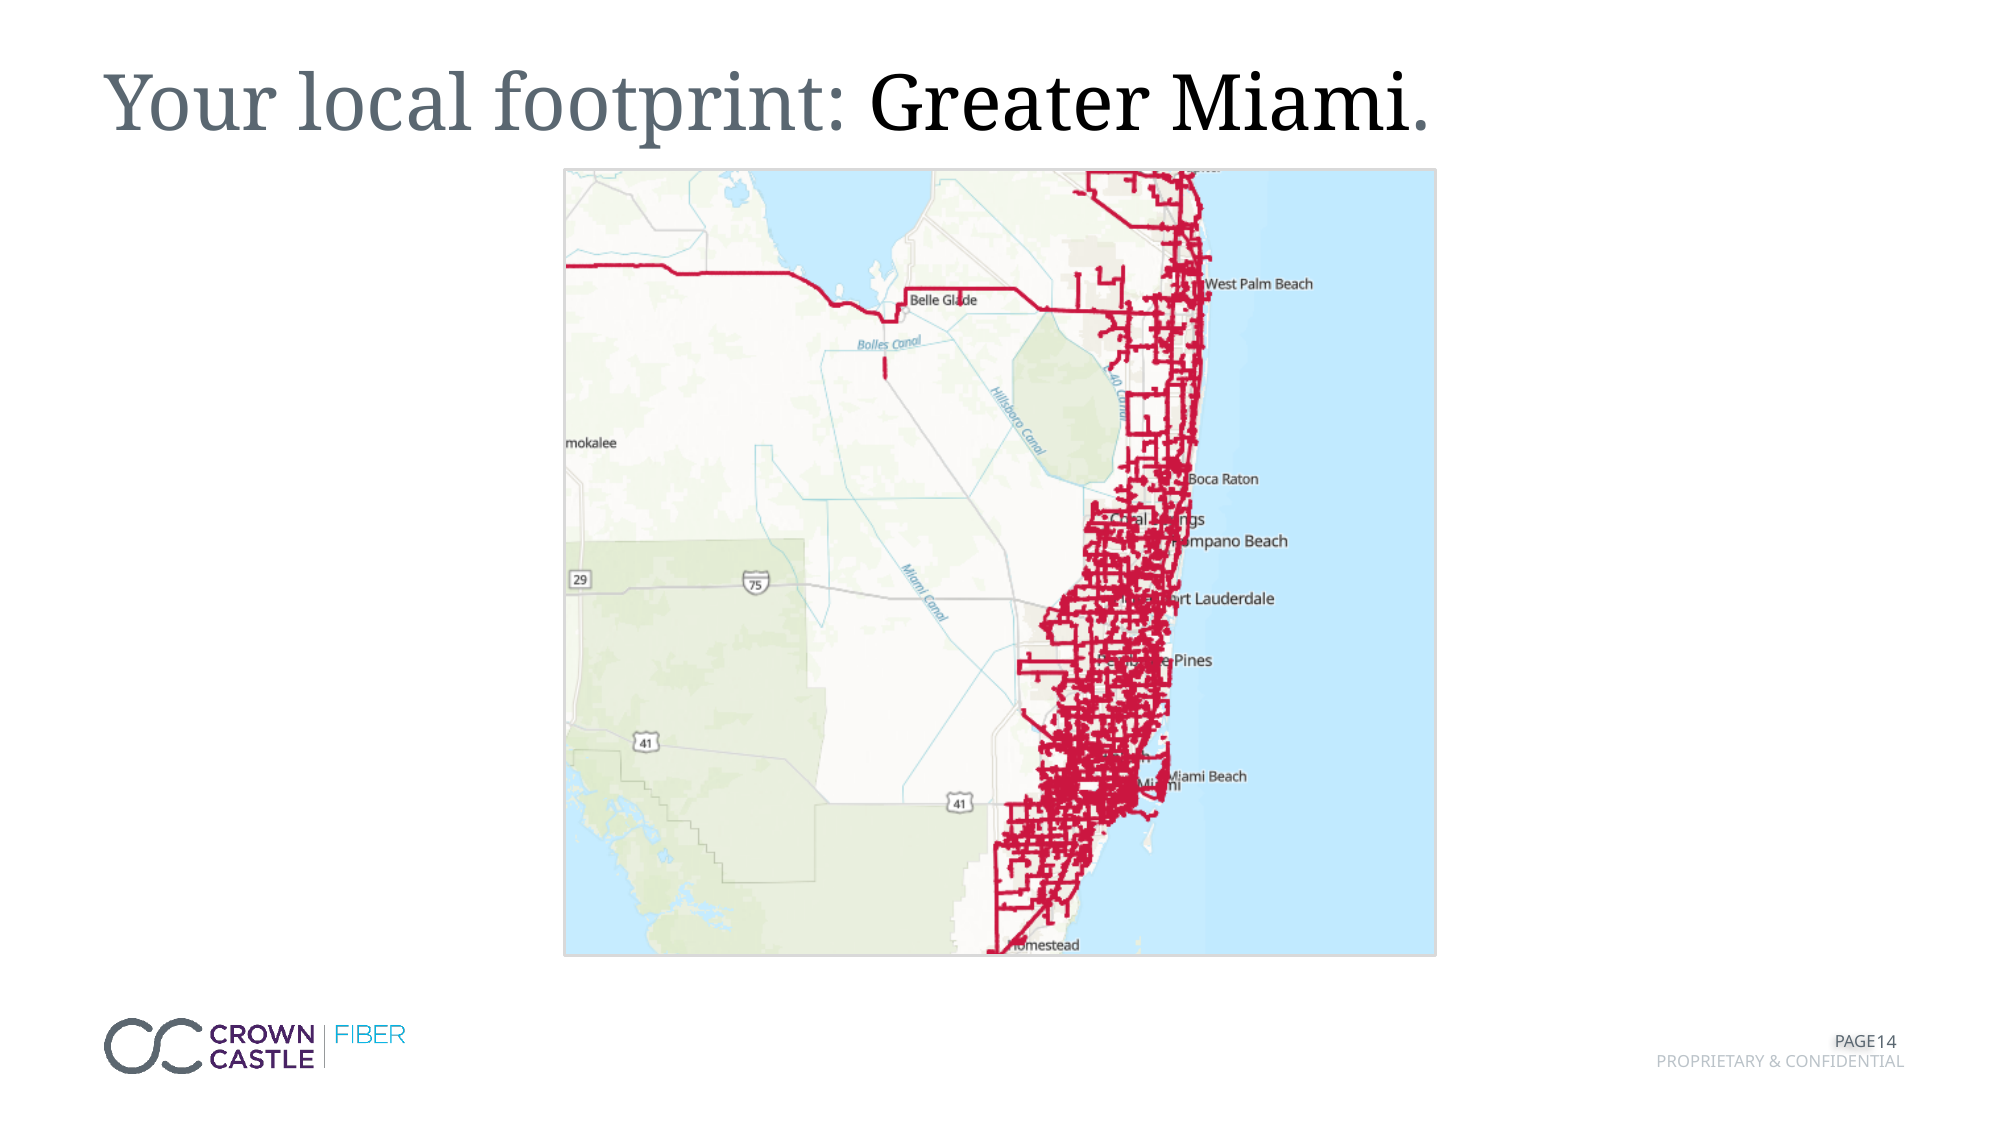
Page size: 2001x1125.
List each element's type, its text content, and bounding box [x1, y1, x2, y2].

picture [104, 1018, 405, 1074]
picture [565, 170, 1435, 954]
list Your local footprint: Greater Miami. [104, 45, 1858, 249]
